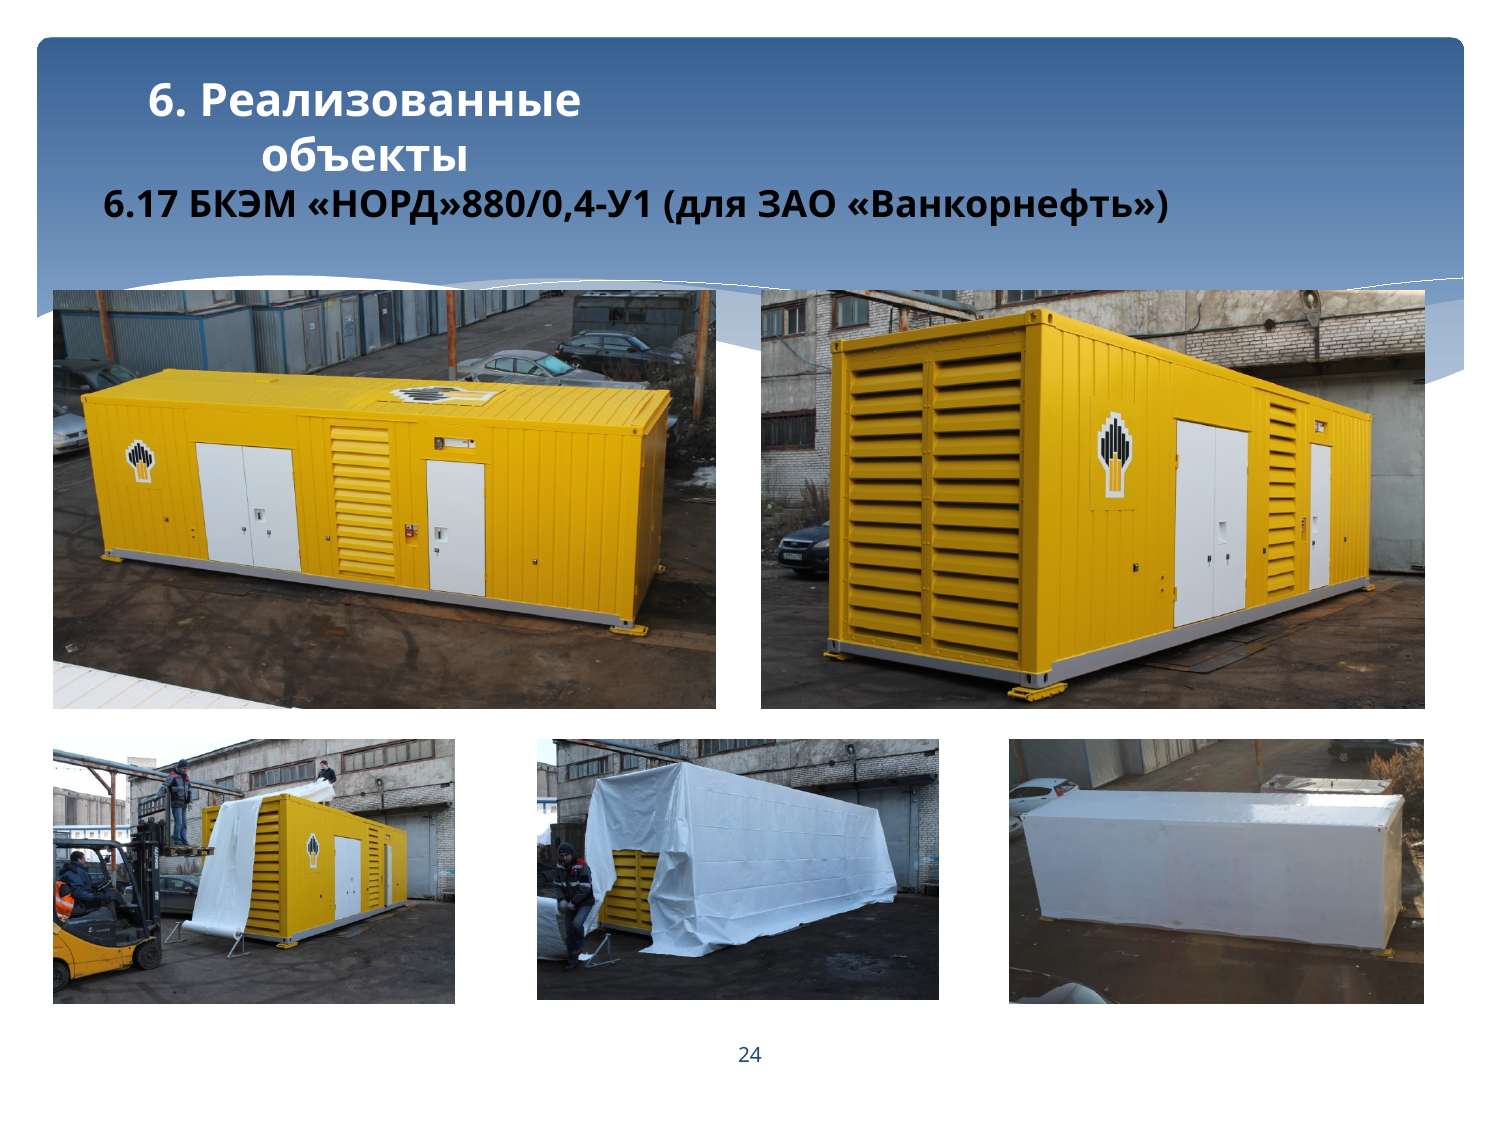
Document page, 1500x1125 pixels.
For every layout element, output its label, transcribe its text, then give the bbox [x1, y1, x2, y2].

slide_number 24 [654, 1025, 846, 1086]
picture [52, 739, 455, 1004]
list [52, 290, 716, 710]
picture [1009, 739, 1424, 1004]
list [761, 290, 1425, 710]
picture [537, 739, 940, 1000]
text_box 6.17 БКЭМ «НОРД»880/0,4-У1 (для ЗАО «Ванкорнефть») [88, 172, 1465, 233]
title 6. Реализованные объекты [75, 55, 656, 197]
